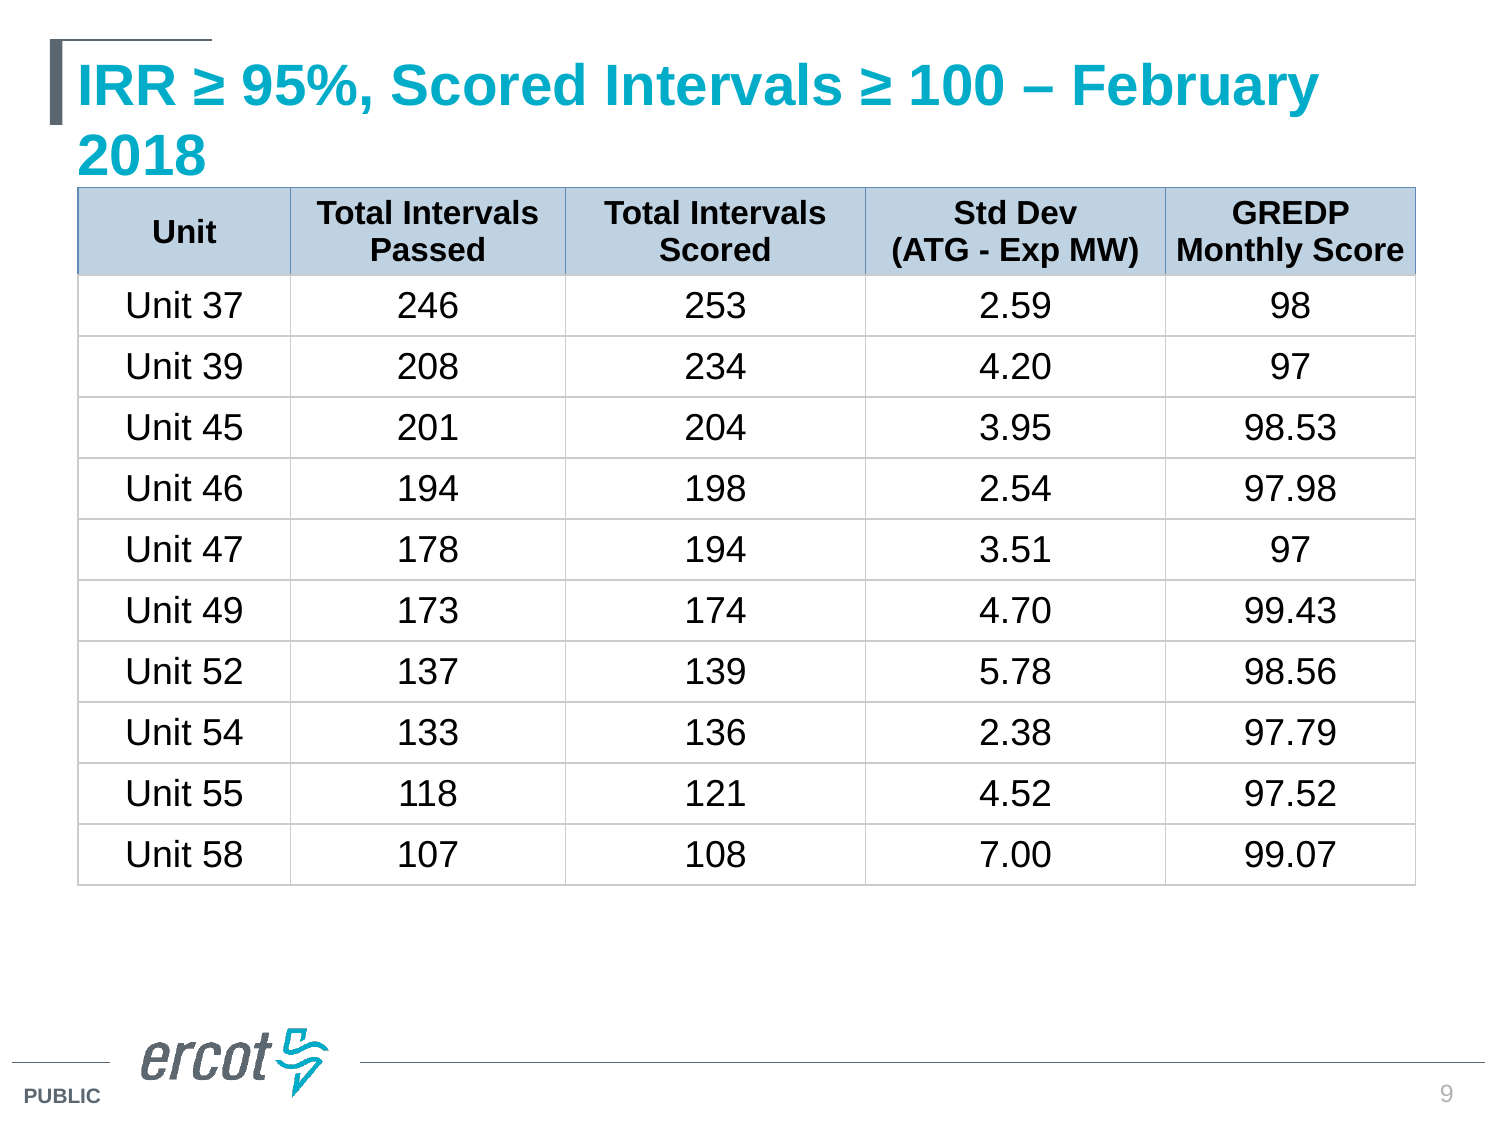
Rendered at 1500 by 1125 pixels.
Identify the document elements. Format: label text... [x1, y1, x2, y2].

table_cell 139 [566, 642, 865, 701]
table_cell Unit 54 [79, 703, 290, 762]
table_cell 136 [566, 703, 865, 762]
table_cell 99.07 [1166, 825, 1415, 884]
table_cell Unit 55 [79, 764, 290, 823]
table_cell 194 [566, 520, 865, 579]
table_cell 108 [566, 825, 865, 884]
table_cell 194 [291, 459, 565, 518]
table_cell Unit 49 [79, 581, 290, 640]
picture [137, 1024, 332, 1100]
table_header Unit [79, 188, 290, 274]
table_cell Unit 52 [79, 642, 290, 701]
table_cell 99.43 [1166, 581, 1415, 640]
table_cell 198 [566, 459, 865, 518]
table_cell 4.20 [866, 337, 1165, 396]
table_cell 98.53 [1166, 398, 1415, 457]
table_cell 97 [1166, 337, 1415, 396]
table_cell 97 [1166, 520, 1415, 579]
table_cell 3.95 [866, 398, 1165, 457]
table_cell 121 [566, 764, 865, 823]
table_cell Unit 47 [79, 520, 290, 579]
table_header Total Intervals Scored [566, 188, 865, 274]
table_cell 208 [291, 337, 565, 396]
table_header Total Intervals Passed [291, 188, 565, 274]
table_cell 253 [566, 276, 865, 335]
table_cell 201 [291, 398, 565, 457]
table_cell 4.52 [866, 764, 1165, 823]
table_cell 5.78 [866, 642, 1165, 701]
table_cell Unit 37 [79, 276, 290, 335]
table_cell 97.52 [1166, 764, 1415, 823]
table_cell 174 [566, 581, 865, 640]
table_cell 107 [291, 825, 565, 884]
table_cell 133 [291, 703, 565, 762]
table_cell 2.59 [866, 276, 1165, 335]
table_cell 97.98 [1166, 459, 1415, 518]
table_cell 7.00 [866, 825, 1165, 884]
table_cell 204 [566, 398, 865, 457]
table_cell 4.70 [866, 581, 1165, 640]
table_cell 234 [566, 337, 865, 396]
slide_number 9 [1415, 1090, 1479, 1125]
table_cell 178 [291, 520, 565, 579]
table_header GREDP Monthly Score [1166, 188, 1415, 274]
table_cell Unit 45 [79, 398, 290, 457]
table_cell 98 [1166, 276, 1415, 335]
table_header Std Dev (ATG - Exp MW) [866, 188, 1165, 274]
table_cell Unit 46 [79, 459, 290, 518]
table_cell Unit 39 [79, 337, 290, 396]
table_cell 97.79 [1166, 703, 1415, 762]
table_cell 2.38 [866, 703, 1165, 762]
table_cell 173 [291, 581, 565, 640]
table_cell 98.56 [1166, 642, 1415, 701]
table_cell 246 [291, 276, 565, 335]
table_cell 2.54 [866, 459, 1165, 518]
title IRR ≥ 95%, Scored Intervals ≥ 100 – February 2018 [62, 39, 1450, 158]
table_cell 118 [291, 764, 565, 823]
table_cell 137 [291, 642, 565, 701]
table_cell Unit 58 [79, 825, 290, 884]
table_cell 3.51 [866, 520, 1165, 579]
